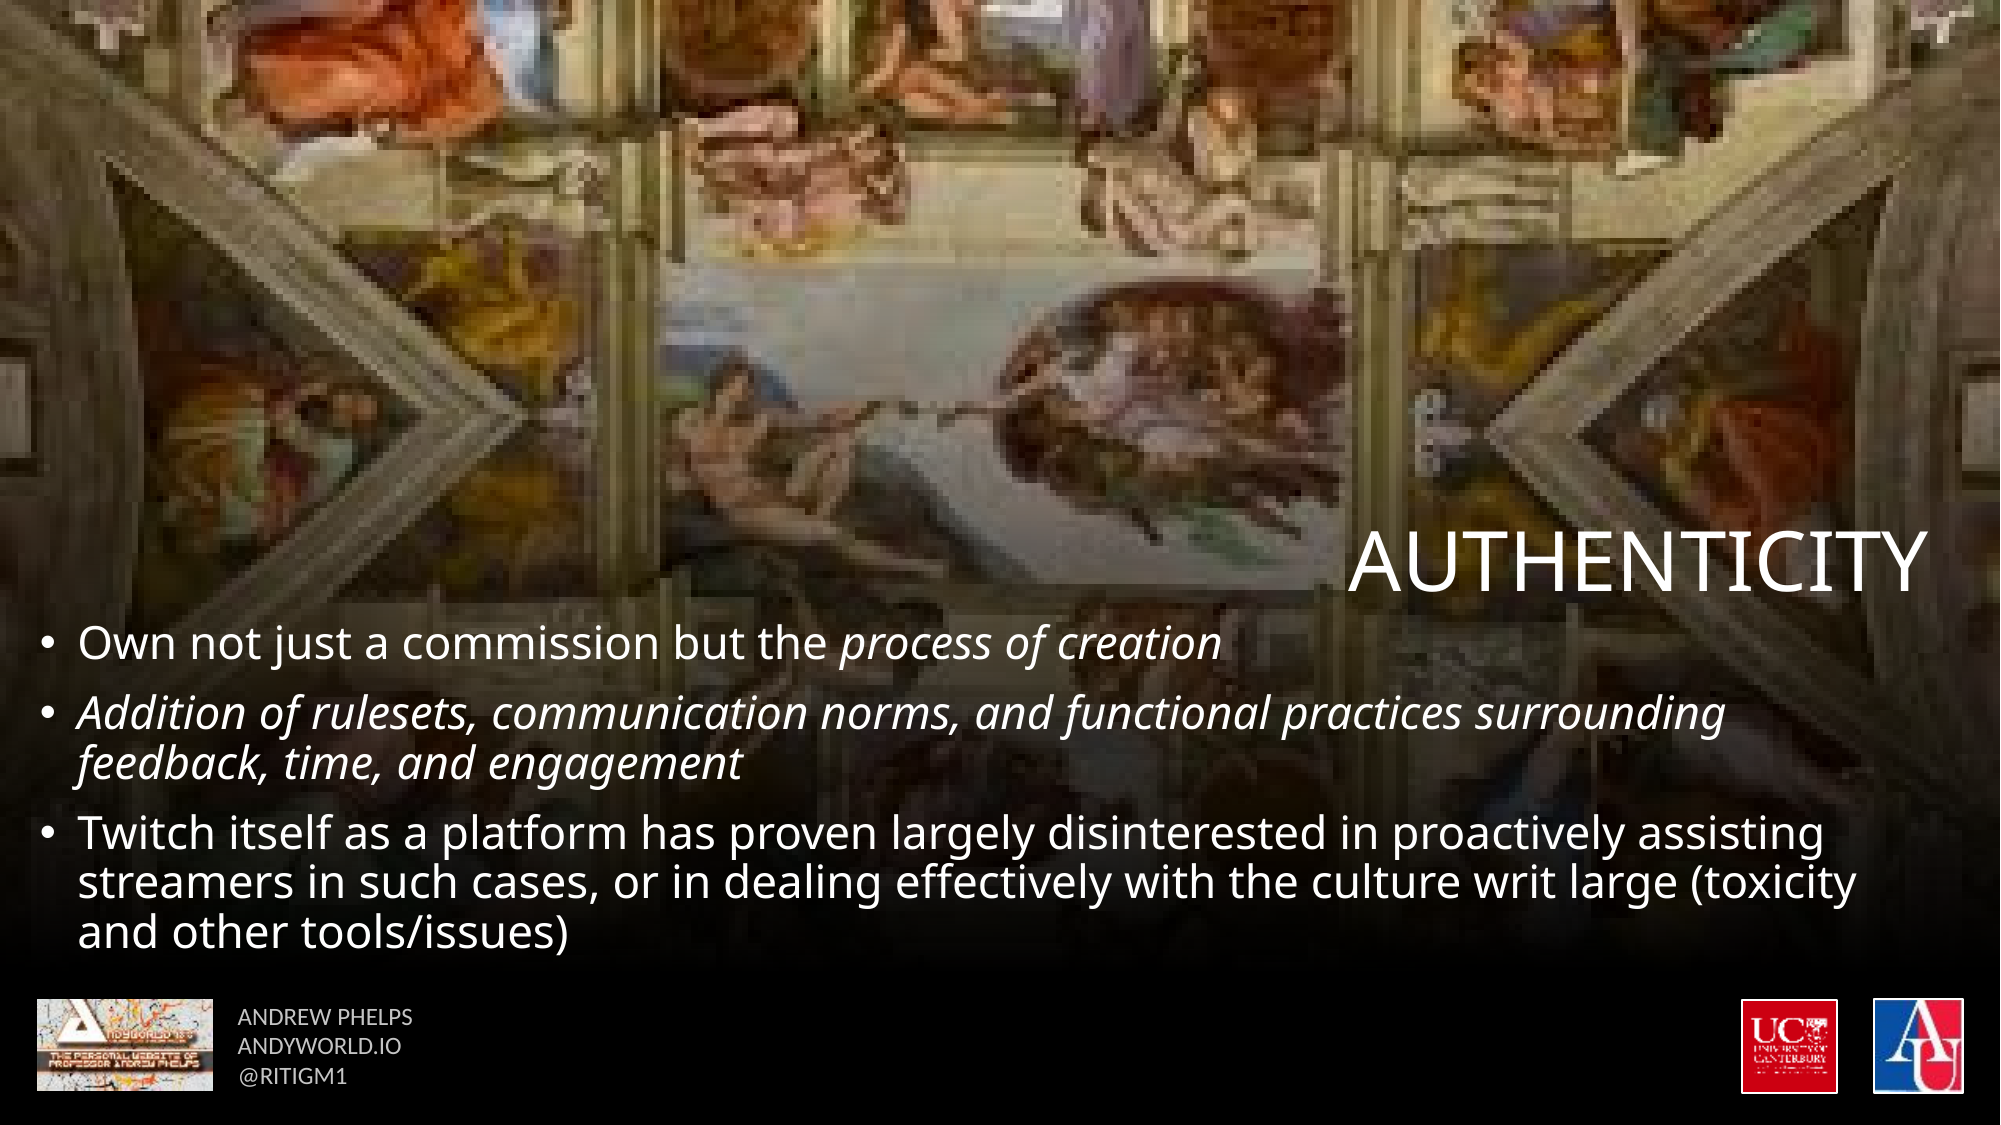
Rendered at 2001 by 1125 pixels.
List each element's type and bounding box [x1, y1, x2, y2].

picture [1743, 1001, 1836, 1092]
picture [37, 999, 213, 1091]
picture [1875, 1000, 1962, 1092]
picture [0, 0, 2000, 976]
